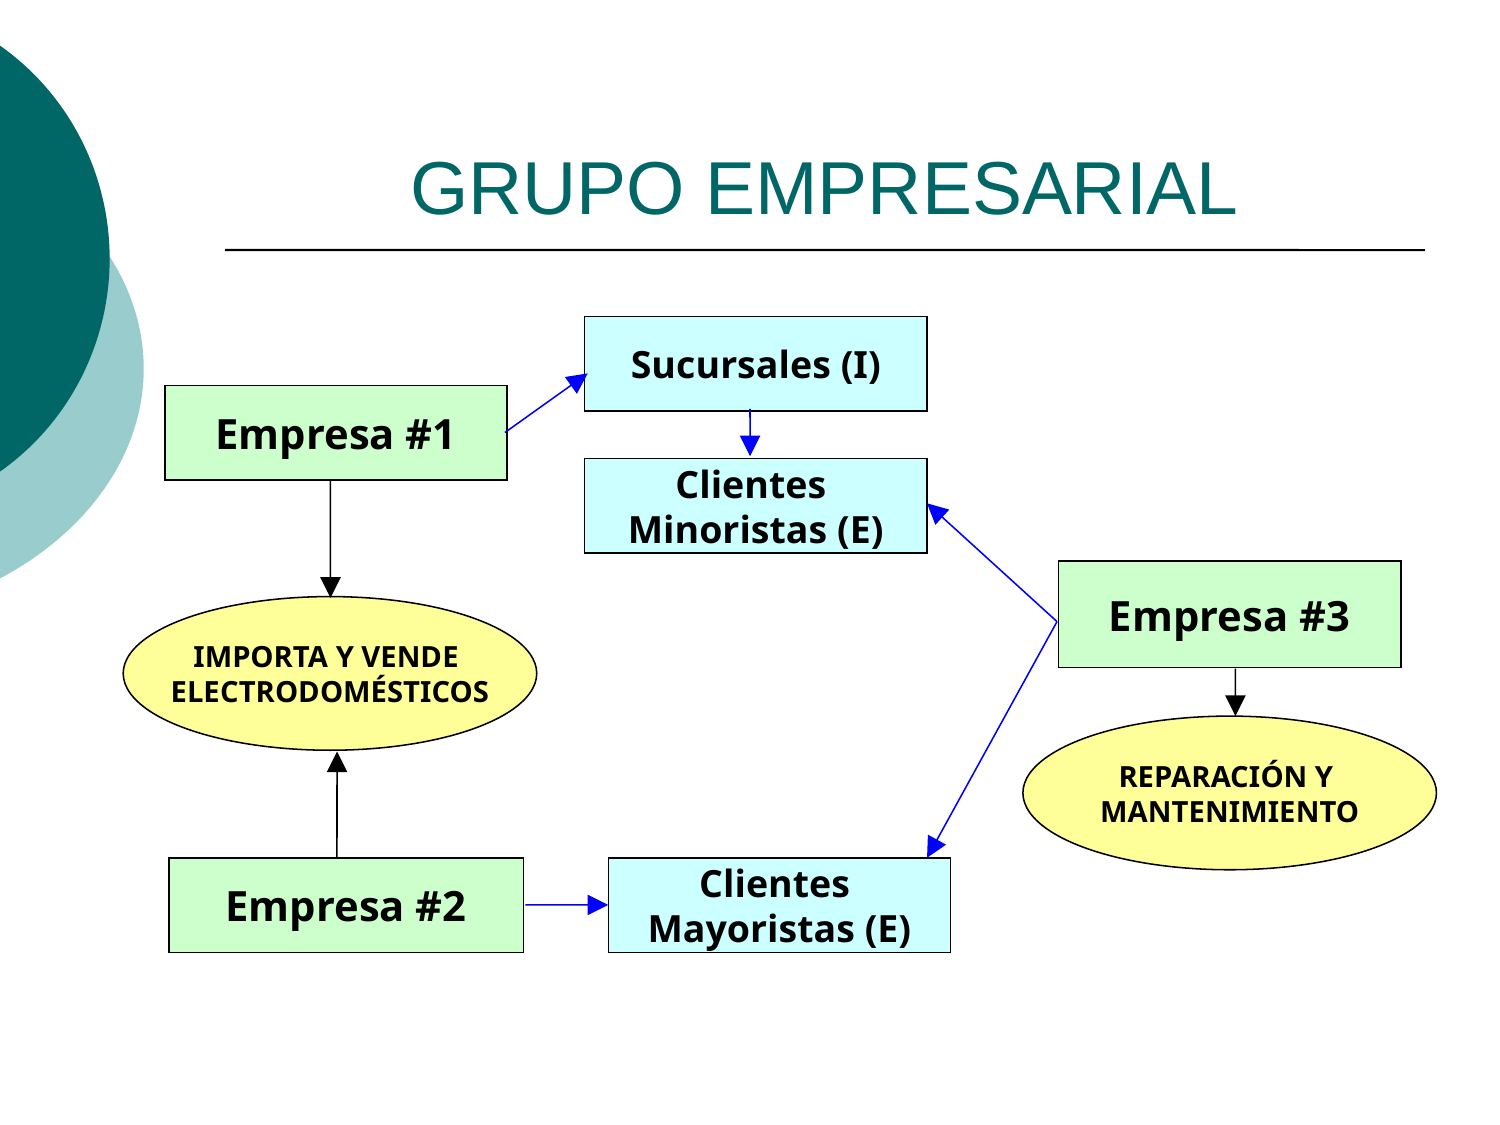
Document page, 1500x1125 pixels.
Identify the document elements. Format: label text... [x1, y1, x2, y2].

text_box Empresa #1 [164, 385, 508, 480]
text_box [525, 894, 609, 916]
text_box Clientes Mayoristas (E) [608, 857, 951, 953]
text_box Sucursales (I) [584, 316, 928, 412]
text_box Empresa #2 [168, 857, 524, 953]
text_box [927, 622, 1057, 858]
text_box [927, 503, 1058, 622]
text_box [326, 751, 348, 858]
text_box REPARACIÓN Y MANTENIMIENTO [1022, 716, 1437, 870]
text_box [1225, 668, 1246, 717]
text_box [739, 408, 761, 457]
text_box [320, 479, 341, 598]
text_box IMPORTA Y VENDE ELECTRODOMÉSTICOS [123, 596, 537, 751]
text_box [504, 373, 588, 433]
text_box Clientes Minoristas (E) [584, 458, 928, 553]
text_box Empresa #3 [1058, 561, 1401, 668]
title GRUPO EMPRESARIAL [224, 49, 1425, 238]
